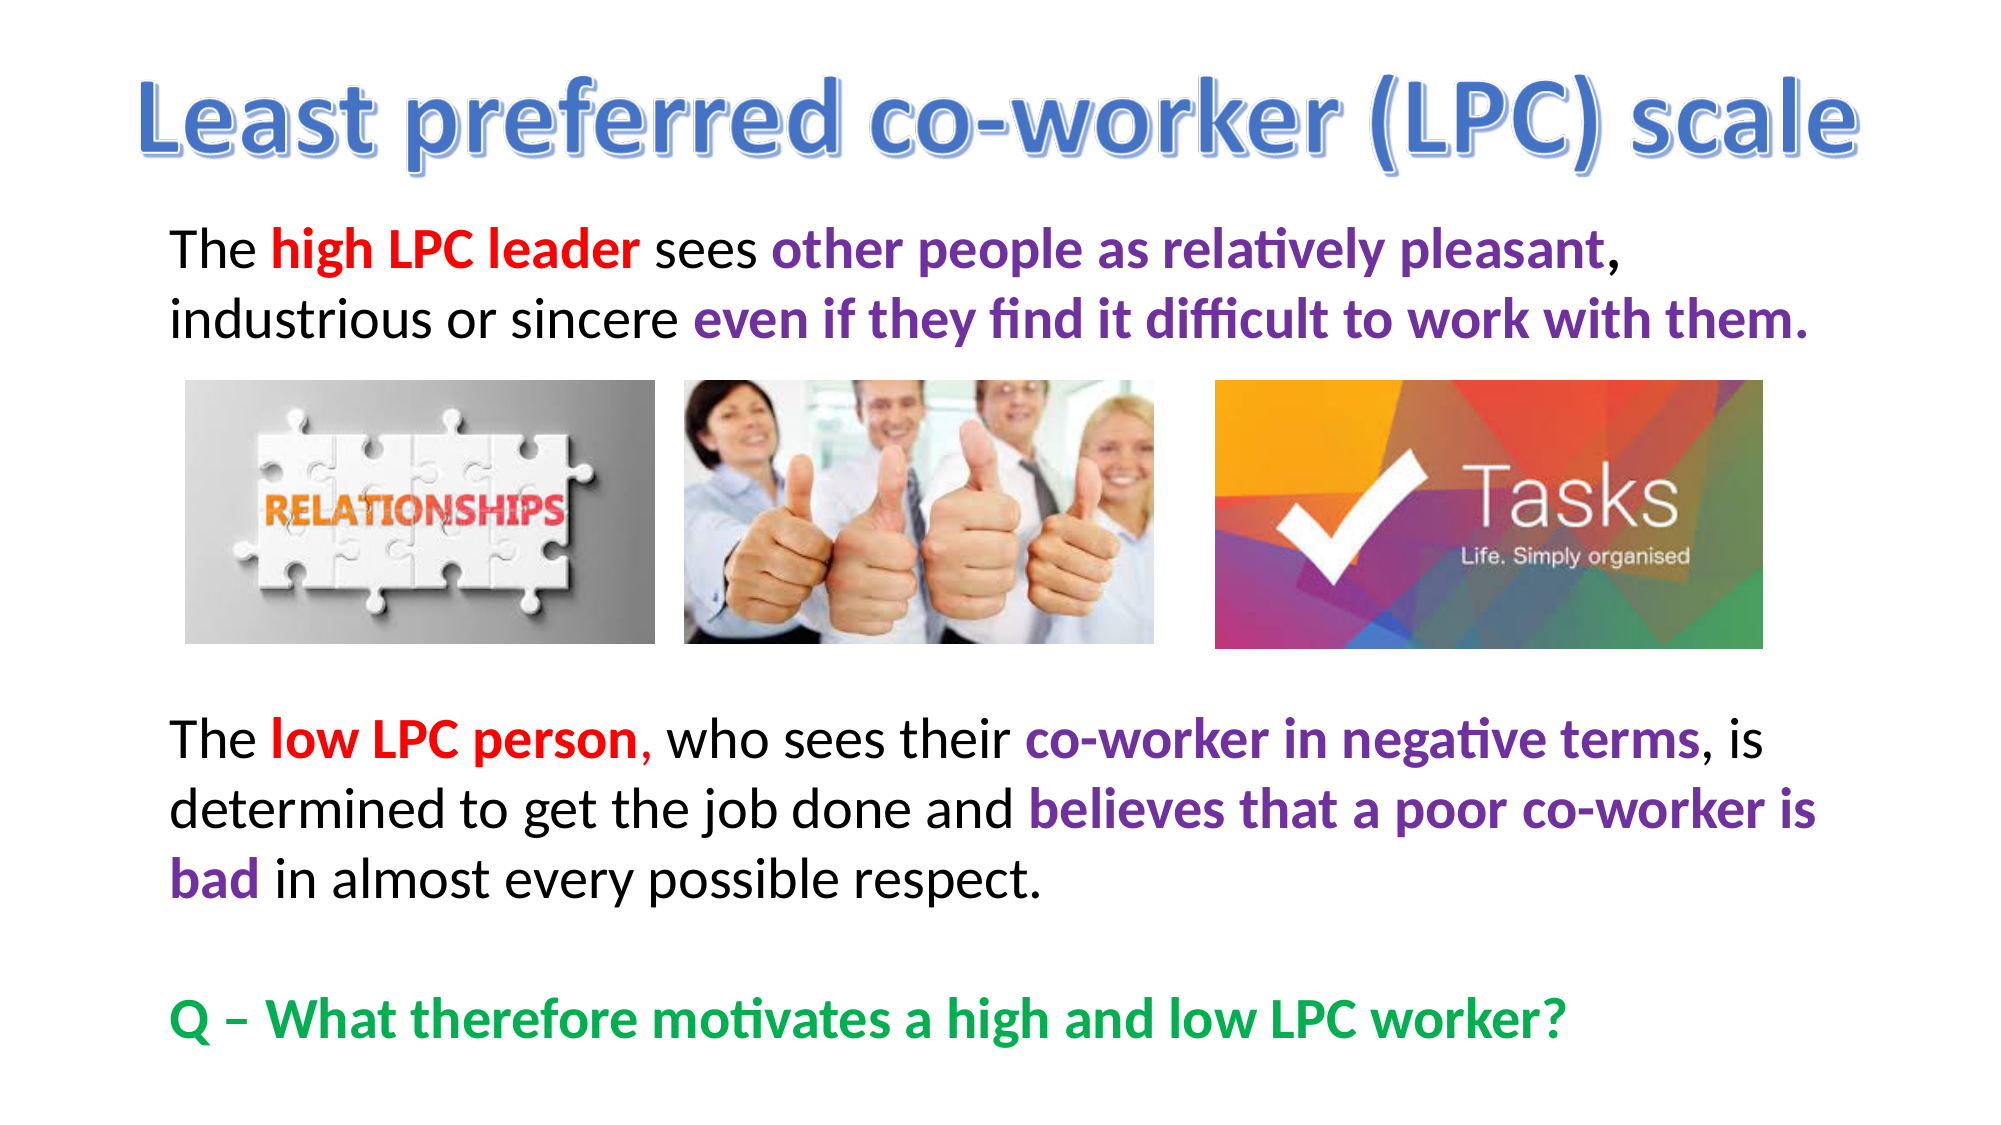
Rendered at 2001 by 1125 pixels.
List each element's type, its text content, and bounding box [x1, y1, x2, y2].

picture [185, 380, 655, 644]
text_box The high LPC leader sees other people as relatively pleasant, industrious or sincere even if they find it difficult to work with them. The low LPC person, who sees their co-worker in negative terms, is determined to get the job done and believes that a poor co-worker is bad in almost every possible respect. Q – What therefore motivates a high and low LPC worker? [154, 202, 1878, 1125]
picture [684, 380, 1154, 644]
picture [138, 72, 1862, 180]
picture [1215, 380, 1763, 649]
